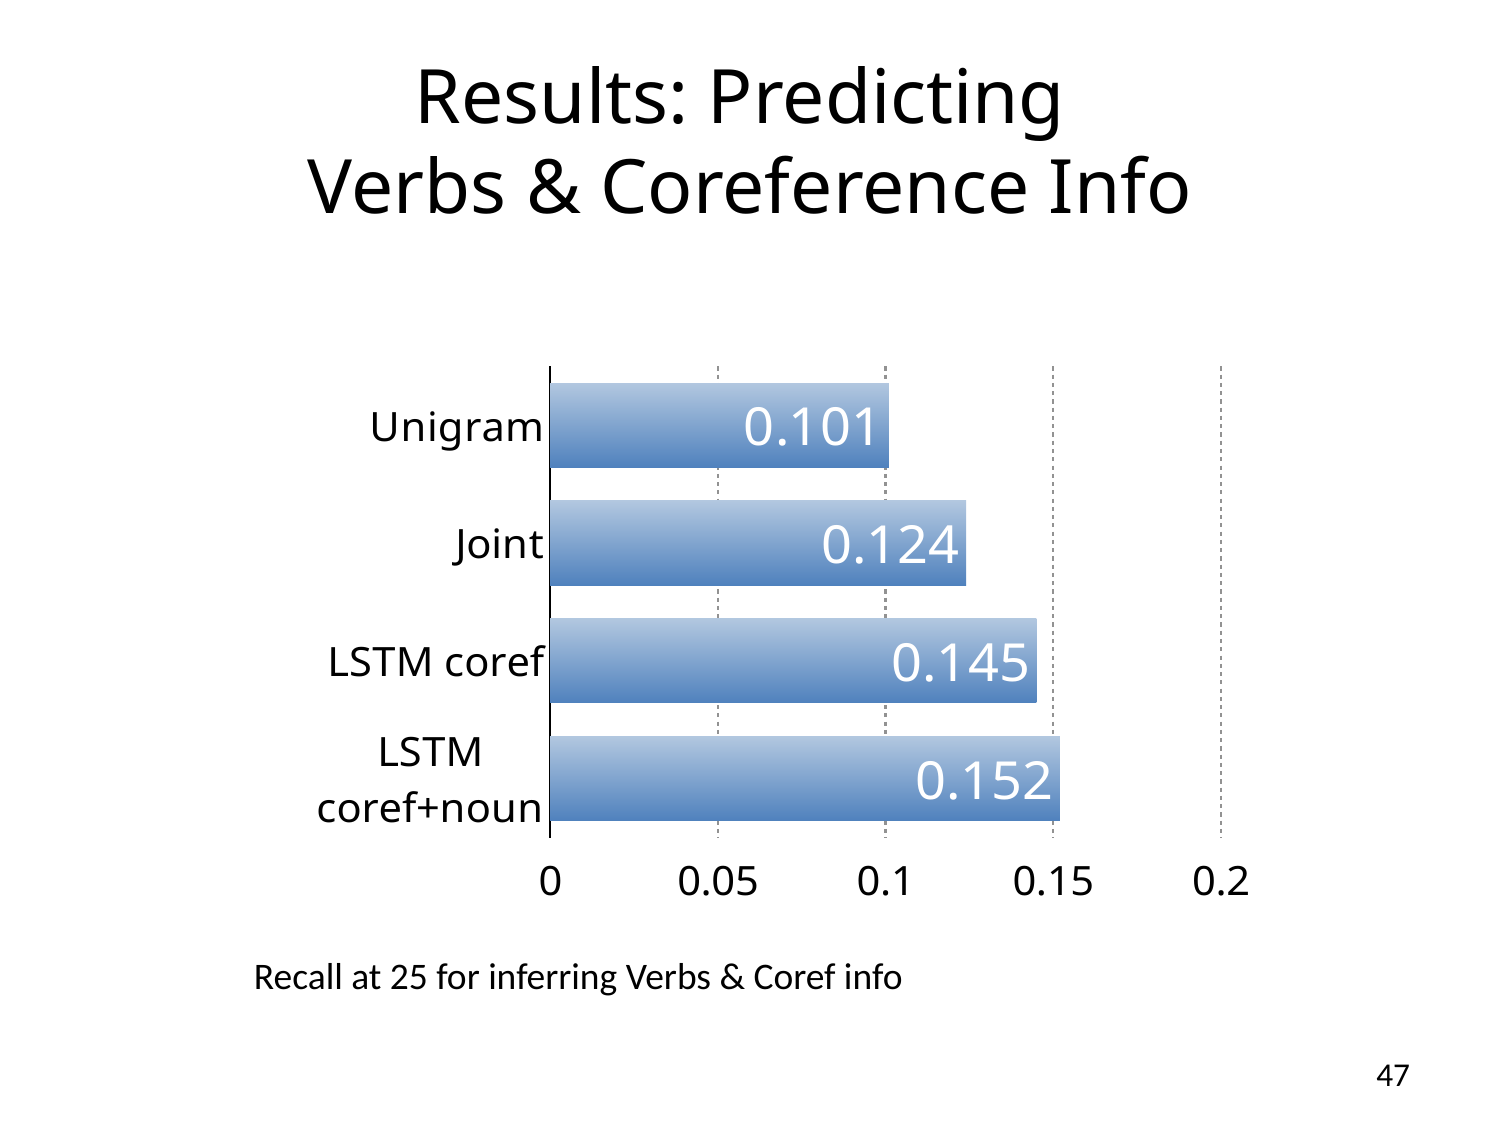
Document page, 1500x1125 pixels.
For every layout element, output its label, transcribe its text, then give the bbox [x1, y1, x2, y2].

slide_number 47 [1074, 1042, 1425, 1103]
title Results: Predicting Verbs & Coreference Info [75, 45, 1425, 233]
text_box Recall at 25 for inferring Verbs & Coref info [248, 945, 910, 1003]
chart [205, 332, 1251, 909]
